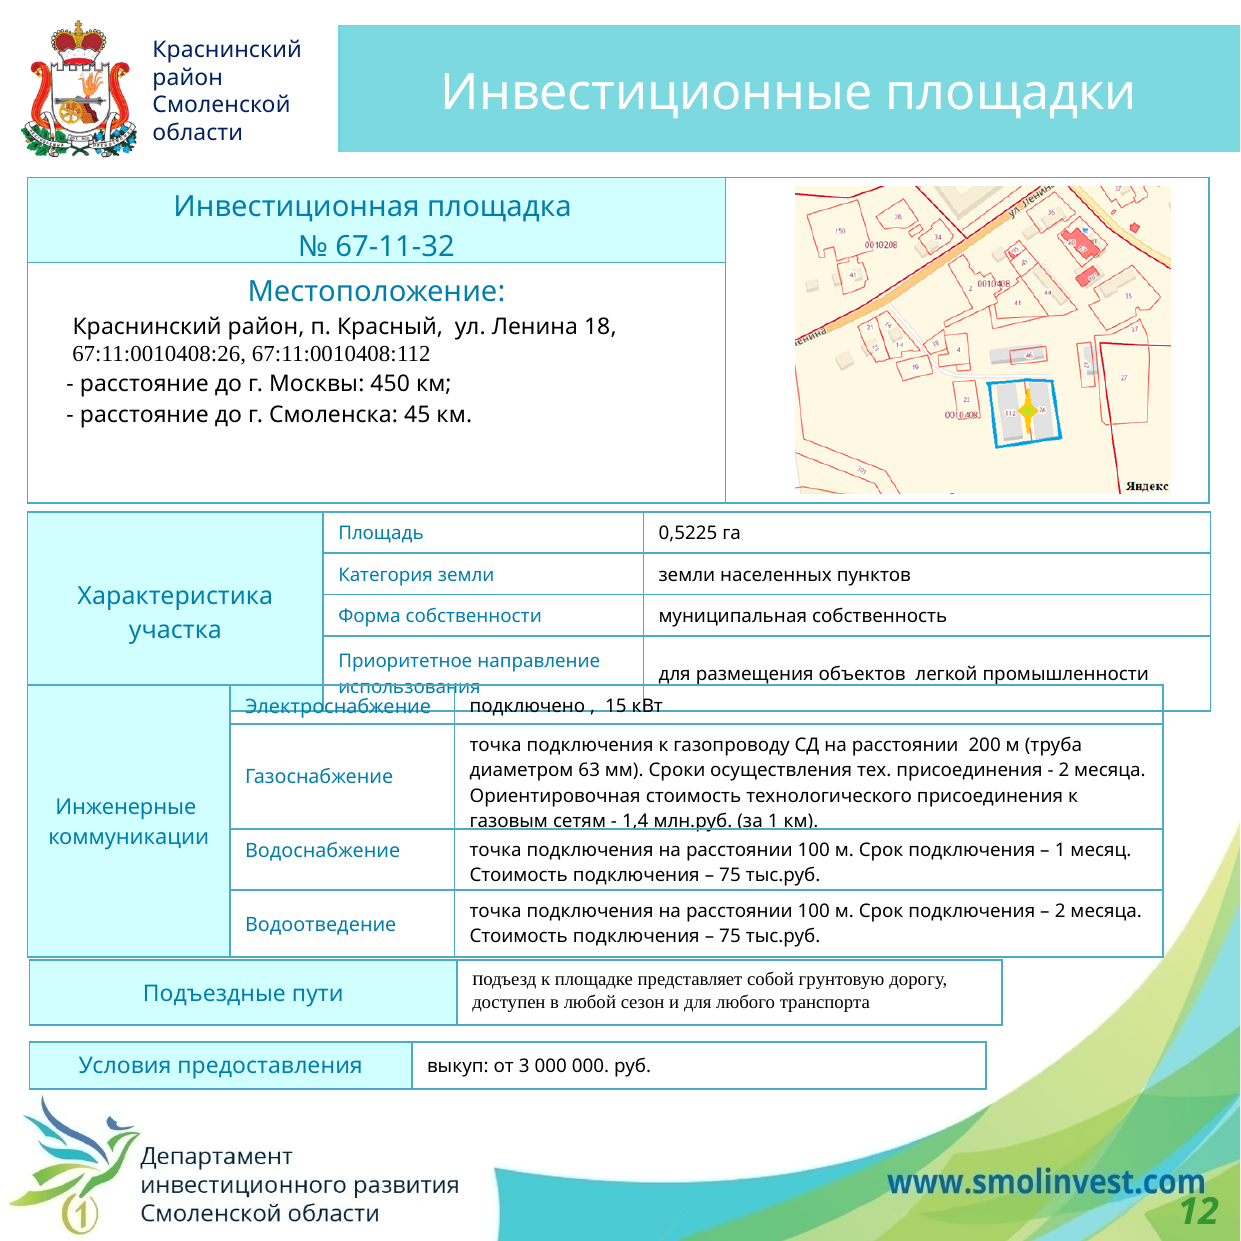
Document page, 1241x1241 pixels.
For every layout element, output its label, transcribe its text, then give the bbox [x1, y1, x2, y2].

table_header Площадь [324, 513, 643, 552]
table_header Инвестиционная площадка № 67-11-32 [28, 178, 725, 262]
table_header Подъездные пути [30, 961, 456, 1024]
table_cell земли населенных пунктов [644, 554, 1210, 594]
picture [0, 0, 1241, 1241]
table_cell точка подключения на расстоянии 100 м. Срок подключения – 1 месяц. Стоимость подключения – 75 тыс.руб. [455, 830, 1162, 889]
table_cell Форма собственности [324, 595, 643, 635]
table_header подъезд к площадке представляет собой грунтовую дорогу, доступен в любой сезон и для любого транспорта [458, 961, 1001, 1024]
table_header 0,5225 га [644, 513, 1210, 552]
table_header Инженерные коммуникации [28, 686, 229, 956]
table_header [726, 178, 1208, 502]
table_cell точка подключения к газопроводу СД на расстоянии 200 м (труба диаметром 63 мм). Сроки осуществления тех. присоединения - 2 месяца. Ориентировочная стоимость технологического присоединения к газовым сетям - 1,4 млн.руб. (за 1 км). [455, 725, 1162, 828]
table_header подключено , 15 кВт [455, 686, 1162, 723]
table_header Электроснабжение [231, 686, 454, 723]
table_header Условия предоставления [30, 1043, 411, 1088]
table_cell Водоотведение [231, 891, 454, 956]
table_cell Местоположение: Краснинский район, п. Красный, ул. Ленина 18, 67:11:0010408:26, 67:11:0010408:112 - расстояние до г. Москвы: 450 км; - расстояние до г. Смоленска: 45 км. [28, 263, 725, 502]
table_cell муниципальная собственность [644, 595, 1210, 635]
table_cell точка подключения на расстоянии 100 м. Срок подключения – 2 месяца. Стоимость подключения – 75 тыс.руб. [455, 891, 1162, 956]
text_box 12 [1163, 1179, 1235, 1240]
text_box Краснинский район Смоленской области [137, 27, 323, 153]
table_header выкуп: от 3 000 000. руб. [413, 1043, 985, 1088]
table_header Характеристика участка [28, 513, 322, 684]
table_cell для размещения объектов легкой промышленности [644, 637, 1210, 710]
table_cell Водоснабжение [231, 830, 454, 889]
table_cell Приоритетное направление использования [324, 637, 643, 684]
table_cell Категория земли [324, 554, 643, 594]
table_cell Газоснабжение [231, 725, 454, 828]
